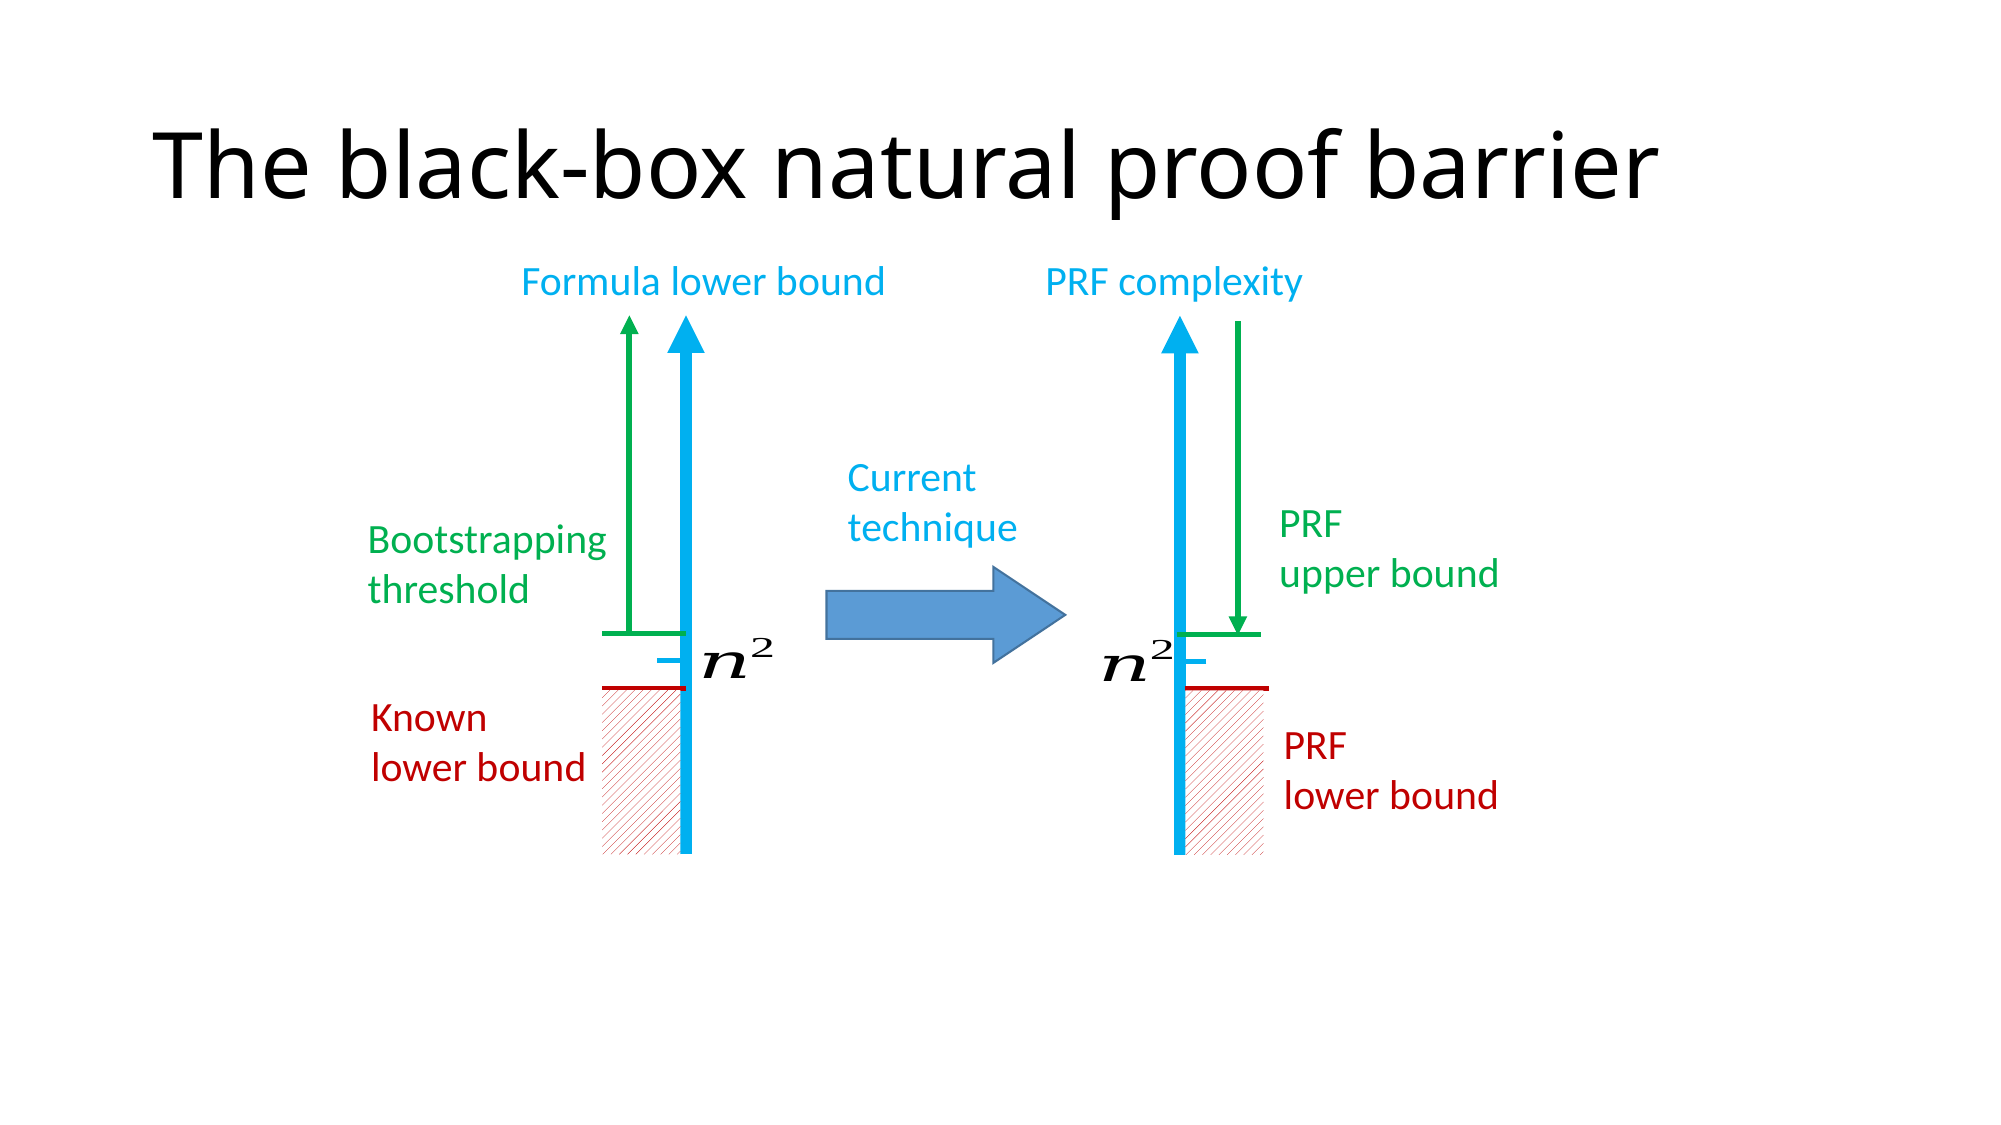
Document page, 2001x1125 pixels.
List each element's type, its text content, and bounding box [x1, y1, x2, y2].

text_box PRF lower bound [1268, 710, 1548, 826]
text_box PRF complexity [1030, 246, 1319, 312]
text_box Formula lower bound [506, 246, 902, 312]
text_box PRF upper bound [1264, 488, 1515, 604]
text_box Bootstrapping threshold [352, 504, 623, 620]
text_box Current technique [833, 441, 1072, 557]
title The black-box natural proof barrier [137, 59, 1863, 278]
text_box [601, 689, 681, 855]
text_box [825, 564, 1068, 665]
text_box Known lower bound [356, 682, 619, 798]
text_box [1184, 689, 1265, 856]
